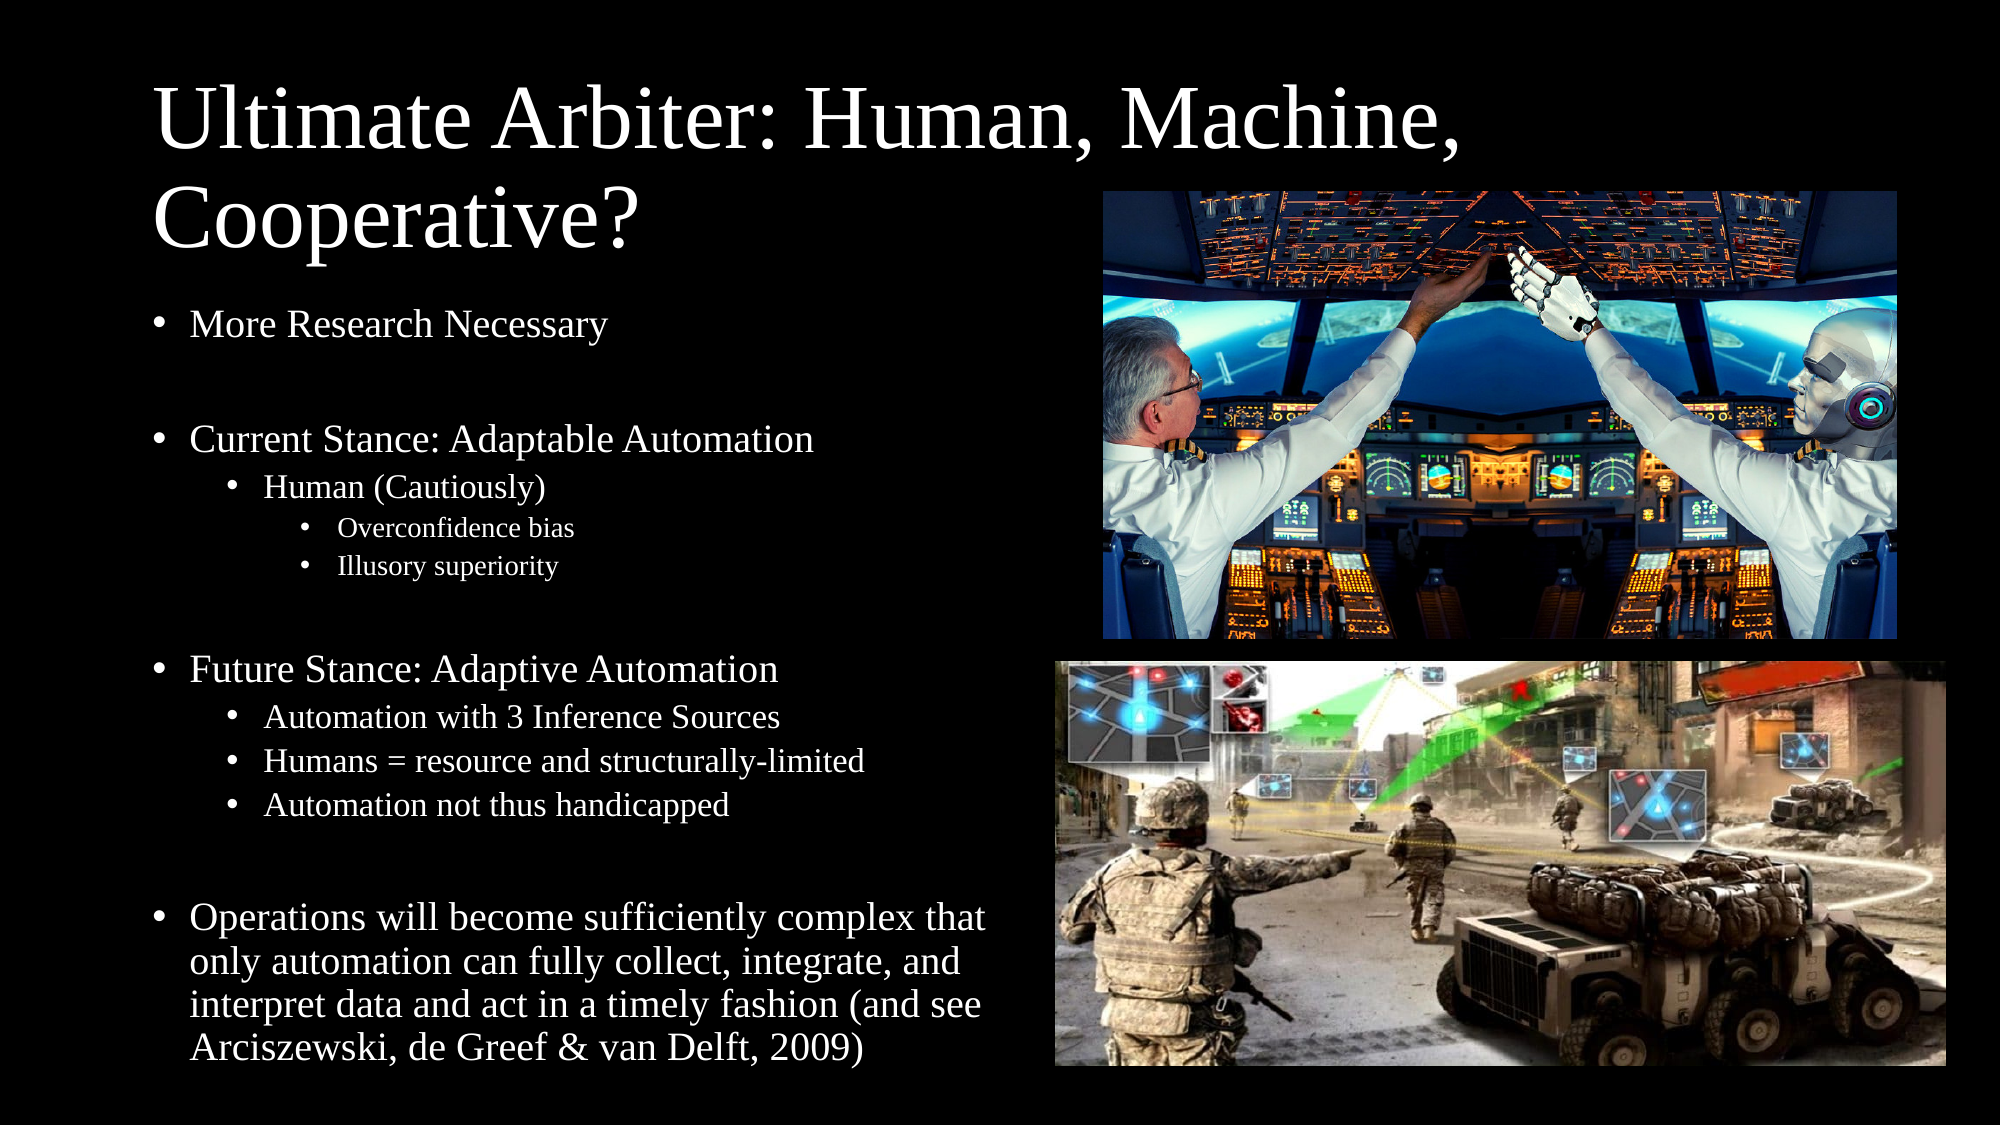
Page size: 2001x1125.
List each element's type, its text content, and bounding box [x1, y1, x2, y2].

title Ultimate Arbiter: Human, Machine, Cooperative? [137, 59, 1946, 278]
list More Research Necessary Current Stance: Adaptable Automation Human (Cautiously) Overconfidence bias Illusory superiority Future Stance: Adaptive Automation Automation with 3 Inference Sources Humans = resource and structurally-limited Automation not thus handicapped Operations will become sufficiently complex that only automation can fully collect, integrate, and interpret data and act in a timely fashion (and see Arciszewski, de Greef & van Delft, 2009) [137, 295, 1056, 1088]
picture [1055, 660, 1946, 1066]
picture [1103, 191, 1898, 639]
